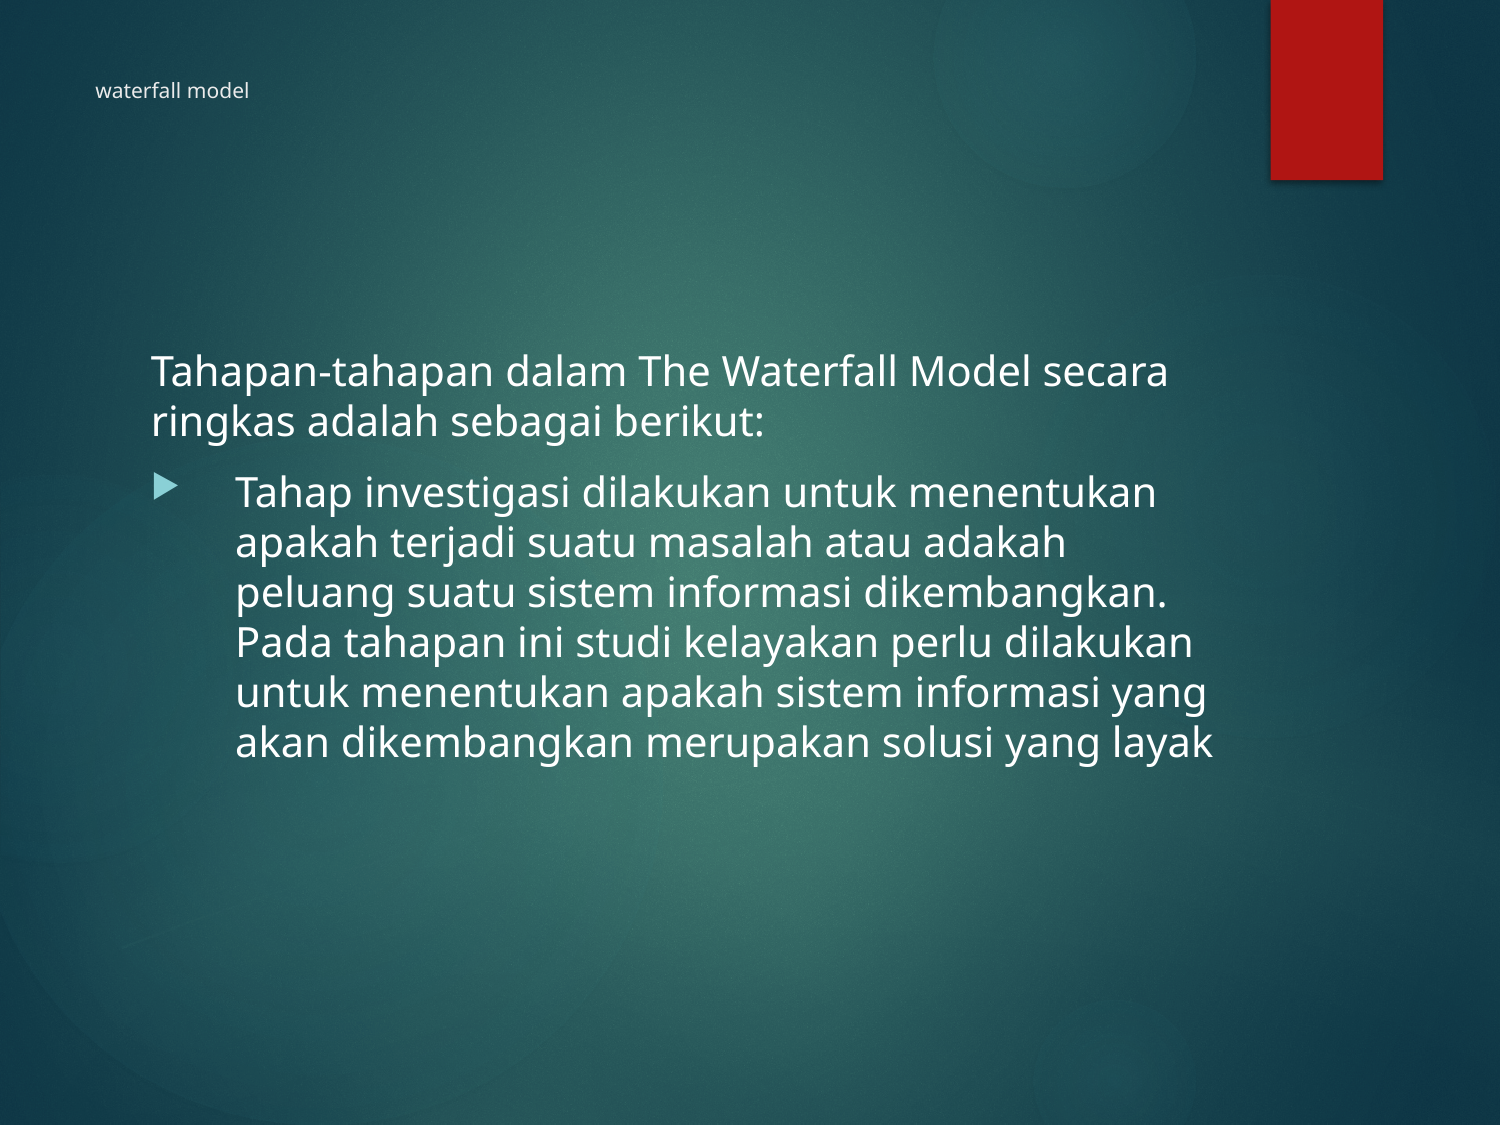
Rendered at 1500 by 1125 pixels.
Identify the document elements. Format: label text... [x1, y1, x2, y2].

title waterfall model [75, 45, 1425, 138]
list Tahapan-tahapan dalam The Waterfall Model secara ringkas adalah sebagai berikut: Tahap investigasi dilakukan untuk menentukan apakah terjadi suatu masalah atau adakah peluang suatu sistem informasi dikembangkan. Pada tahapan ini studi kelayakan perlu dilakukan untuk menentukan apakah sistem informasi yang akan dikembangkan merupakan solusi yang layak [135, 336, 1237, 1025]
